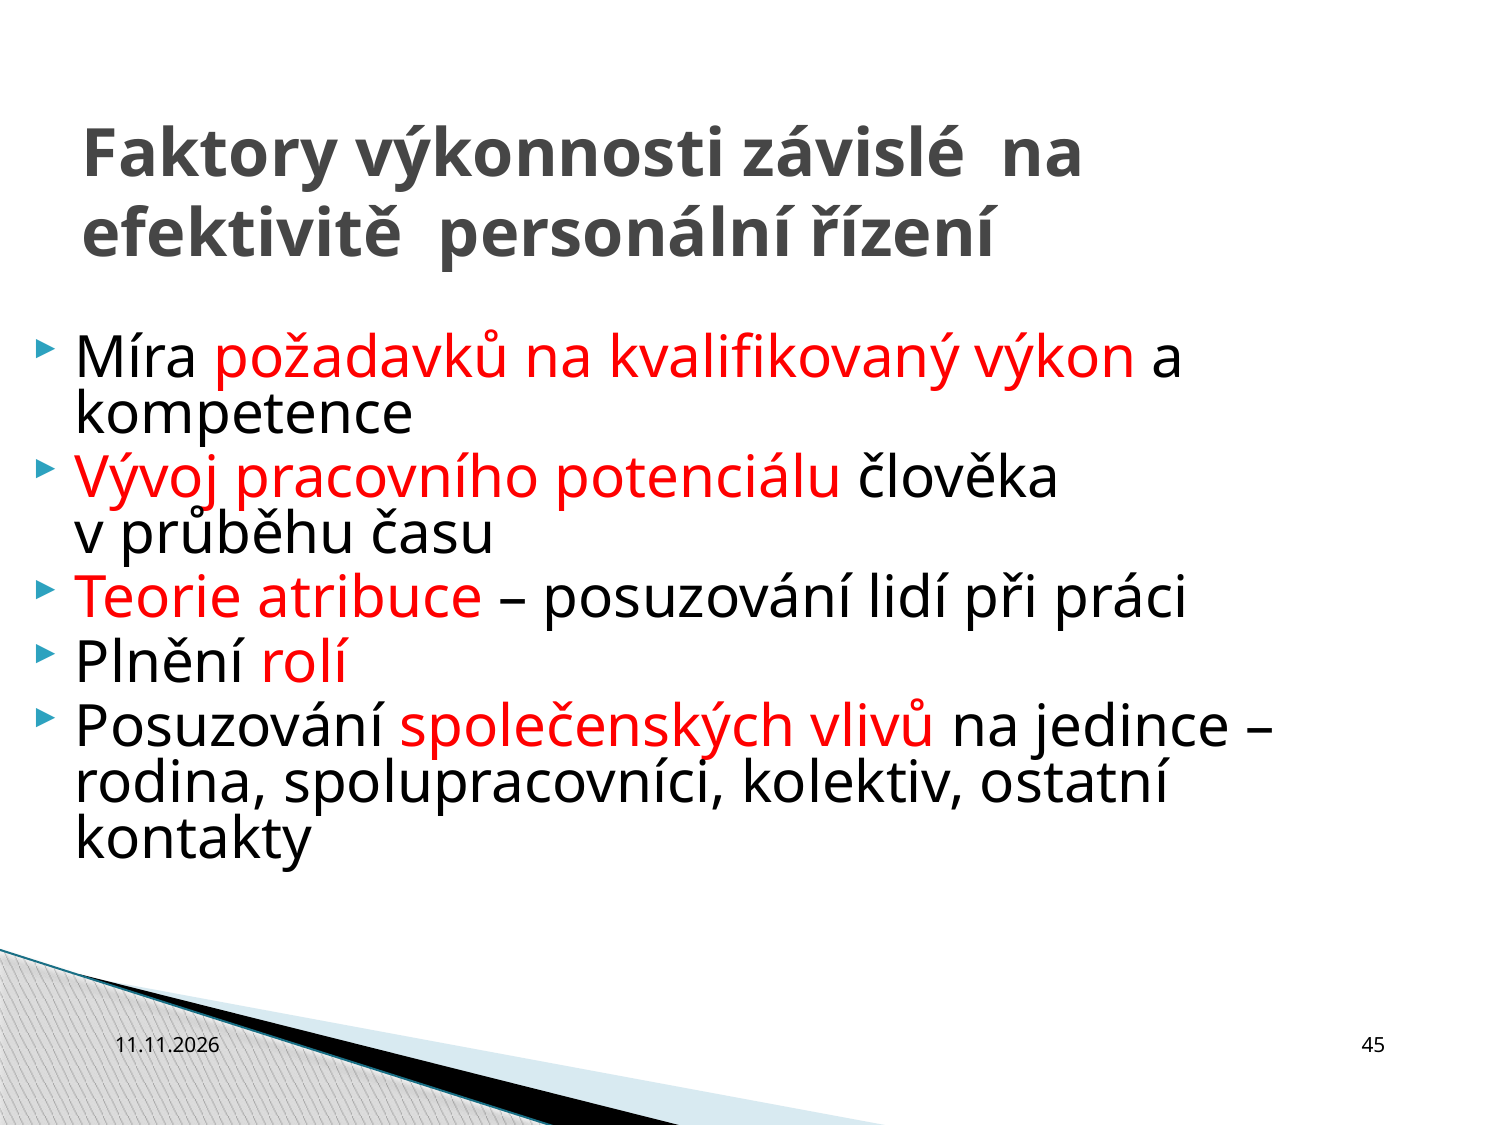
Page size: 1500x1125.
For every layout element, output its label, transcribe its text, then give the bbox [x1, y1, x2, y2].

title Faktory výkonnosti závislé na efektivitě personální řízení [66, 77, 1380, 278]
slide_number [99, 1024, 425, 1103]
slide_number 45 [1074, 1024, 1400, 1103]
list Míra požadavků na kvalifikovaný výkon a kompetence Vývoj pracovního potenciálu člověka v průběhu času Teorie atribuce – posuzování lidí při práci Plnění rolí Posuzování společenských vlivů na jedince – rodina, spolupracovníci, kolektiv, ostatní kontakty [0, 324, 1350, 963]
